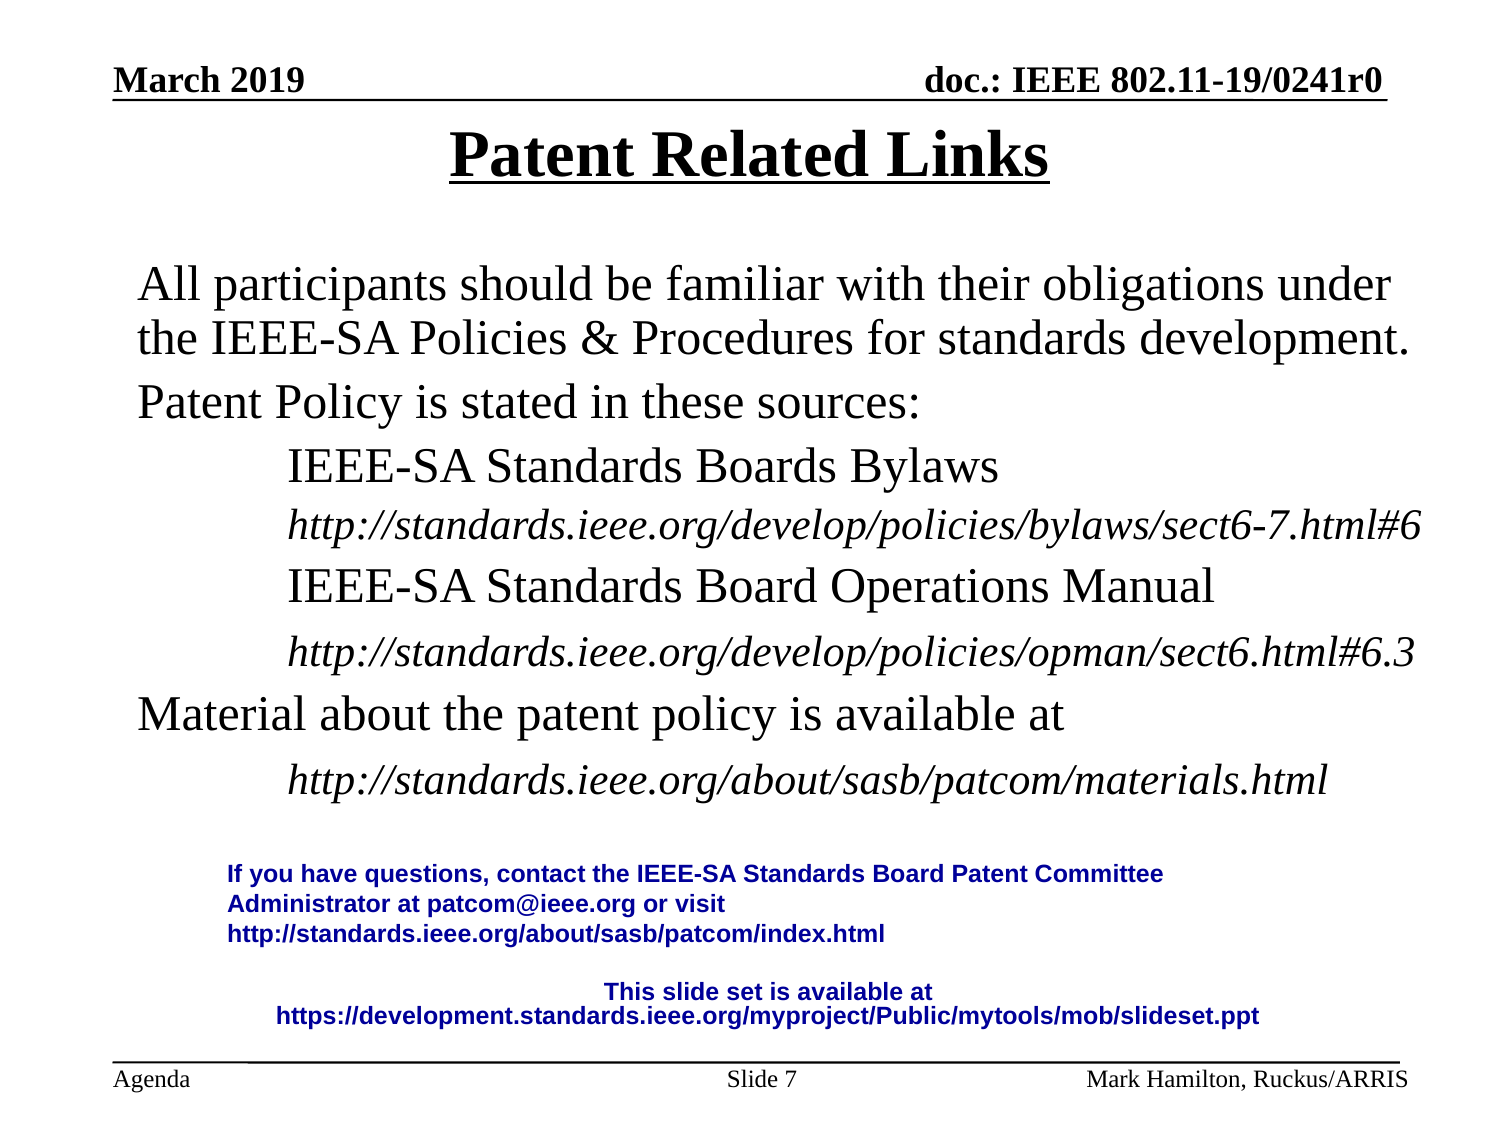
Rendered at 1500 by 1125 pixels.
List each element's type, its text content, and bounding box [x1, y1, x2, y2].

list All participants should be familiar with their obligations under the IEEE-SA Policies & Procedures for standards development. Patent Policy is stated in these sources: IEEE-SA Standards Boards Bylaws http://standards.ieee.org/develop/policies/bylaws/sect6-7.html#6 IEEE-SA Standards Board Operations Manual http://standards.ieee.org/develop/policies/opman/sect6.html#6.3 Material about the patent policy is available at http://standards.ieee.org/about/sasb/patcom/materials.html [0, 249, 1475, 838]
text_box If you have questions, contact the IEEE-SA Standards Board Patent Committee Administrator at patcom@ieee.org or visit http://standards.ieee.org/about/sasb/patcom/index.html This slide set is available at https://development.standards.ieee.org/myproject/Public/mytools/mob/slideset.ppt [212, 849, 1325, 1037]
title Patent Related Links [112, 87, 1388, 213]
